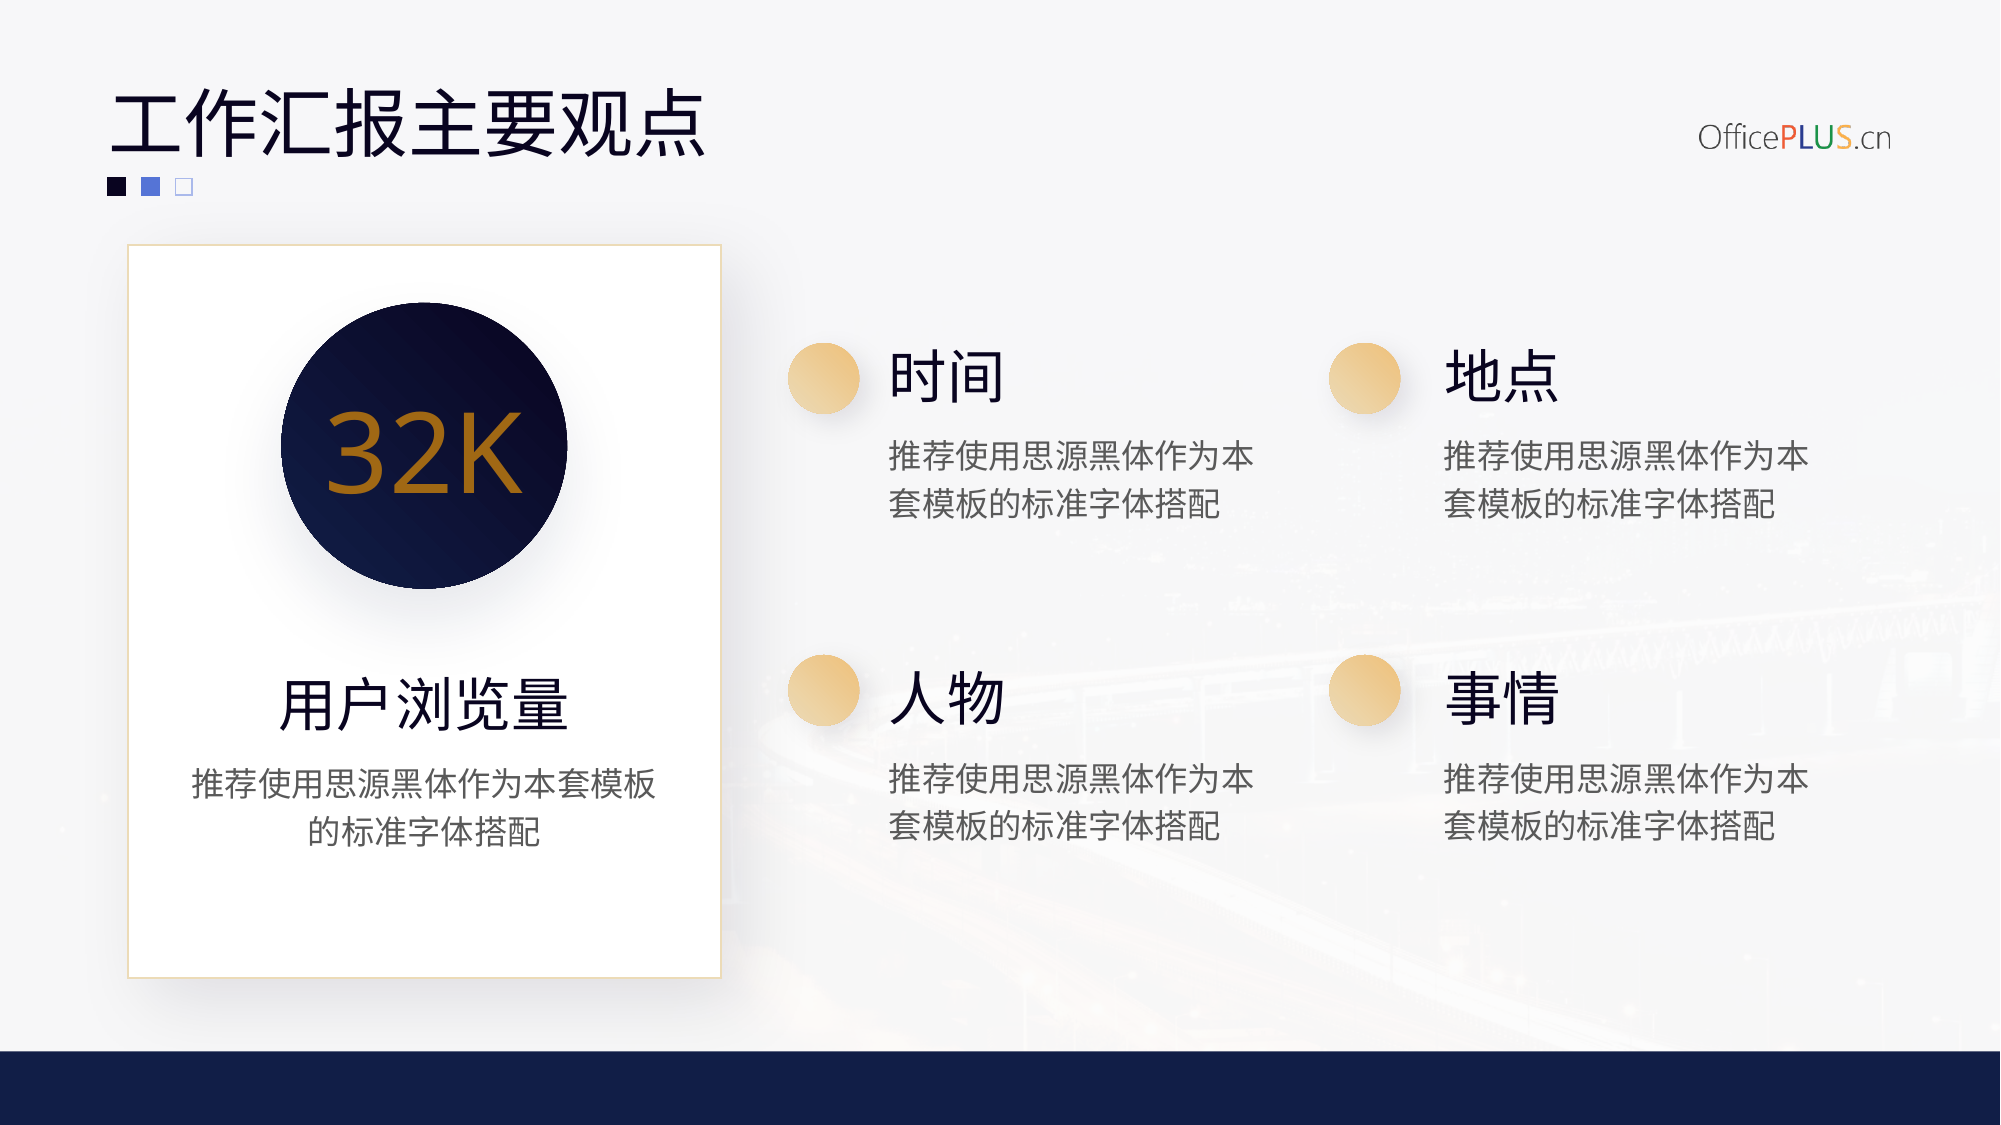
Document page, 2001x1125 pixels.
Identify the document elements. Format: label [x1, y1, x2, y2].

picture [0, 0, 2000, 1125]
text_box [1429, 332, 1856, 532]
text_box [874, 332, 1301, 532]
text_box [1429, 654, 1856, 855]
text_box [874, 654, 1301, 855]
